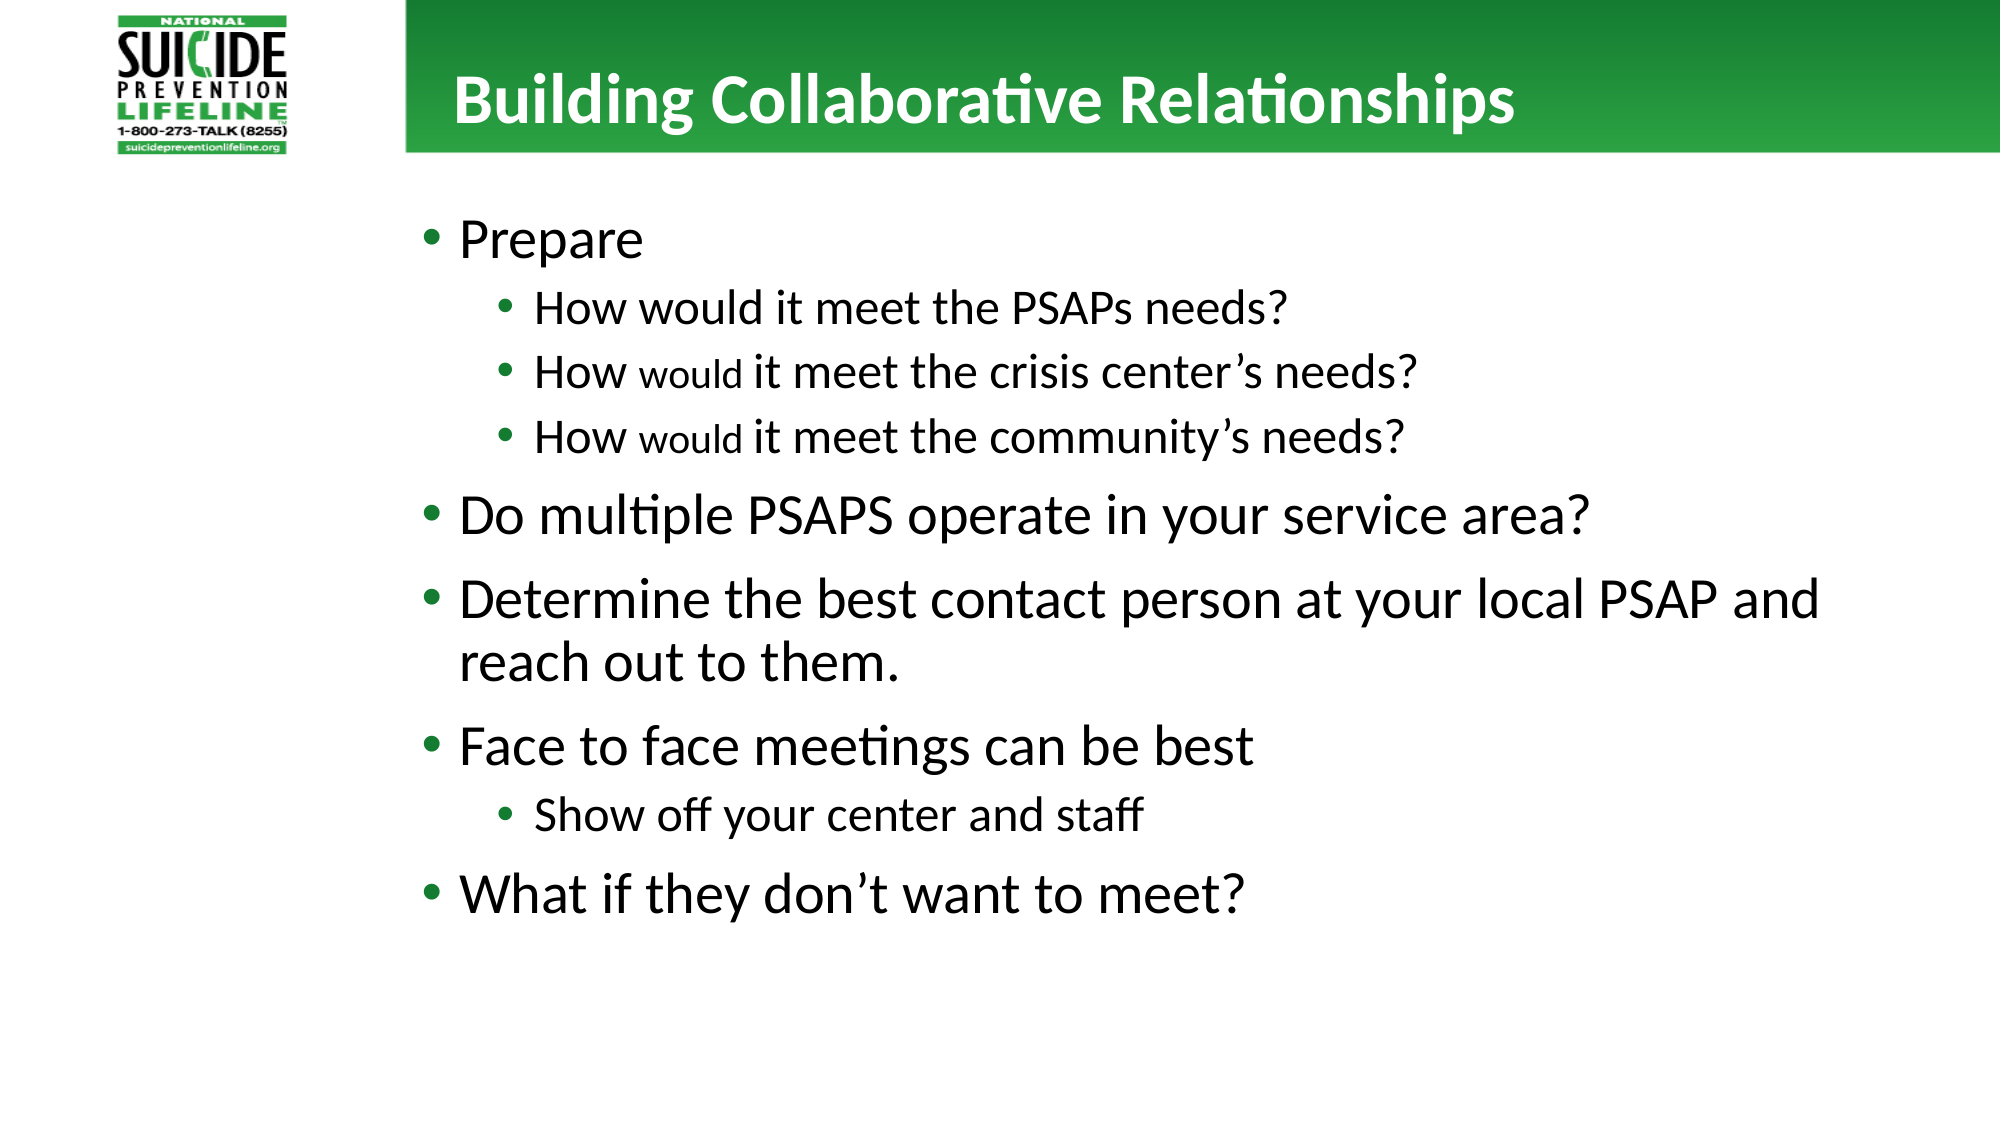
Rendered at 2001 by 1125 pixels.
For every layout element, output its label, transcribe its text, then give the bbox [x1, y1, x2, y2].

picture [0, 0, 2000, 1125]
title Building Collaborative Relationships [438, 59, 1863, 141]
list Prepare How would it meet the PSAPs needs? How would it meet the crisis center’s needs? How would it meet the community’s needs? Do multiple PSAPS operate in your service area? Determine the best contact person at your local PSAP and reach out to them. Face to face meetings can be best Show off your center and staff What if they don’t want to meet? [406, 200, 1863, 1063]
